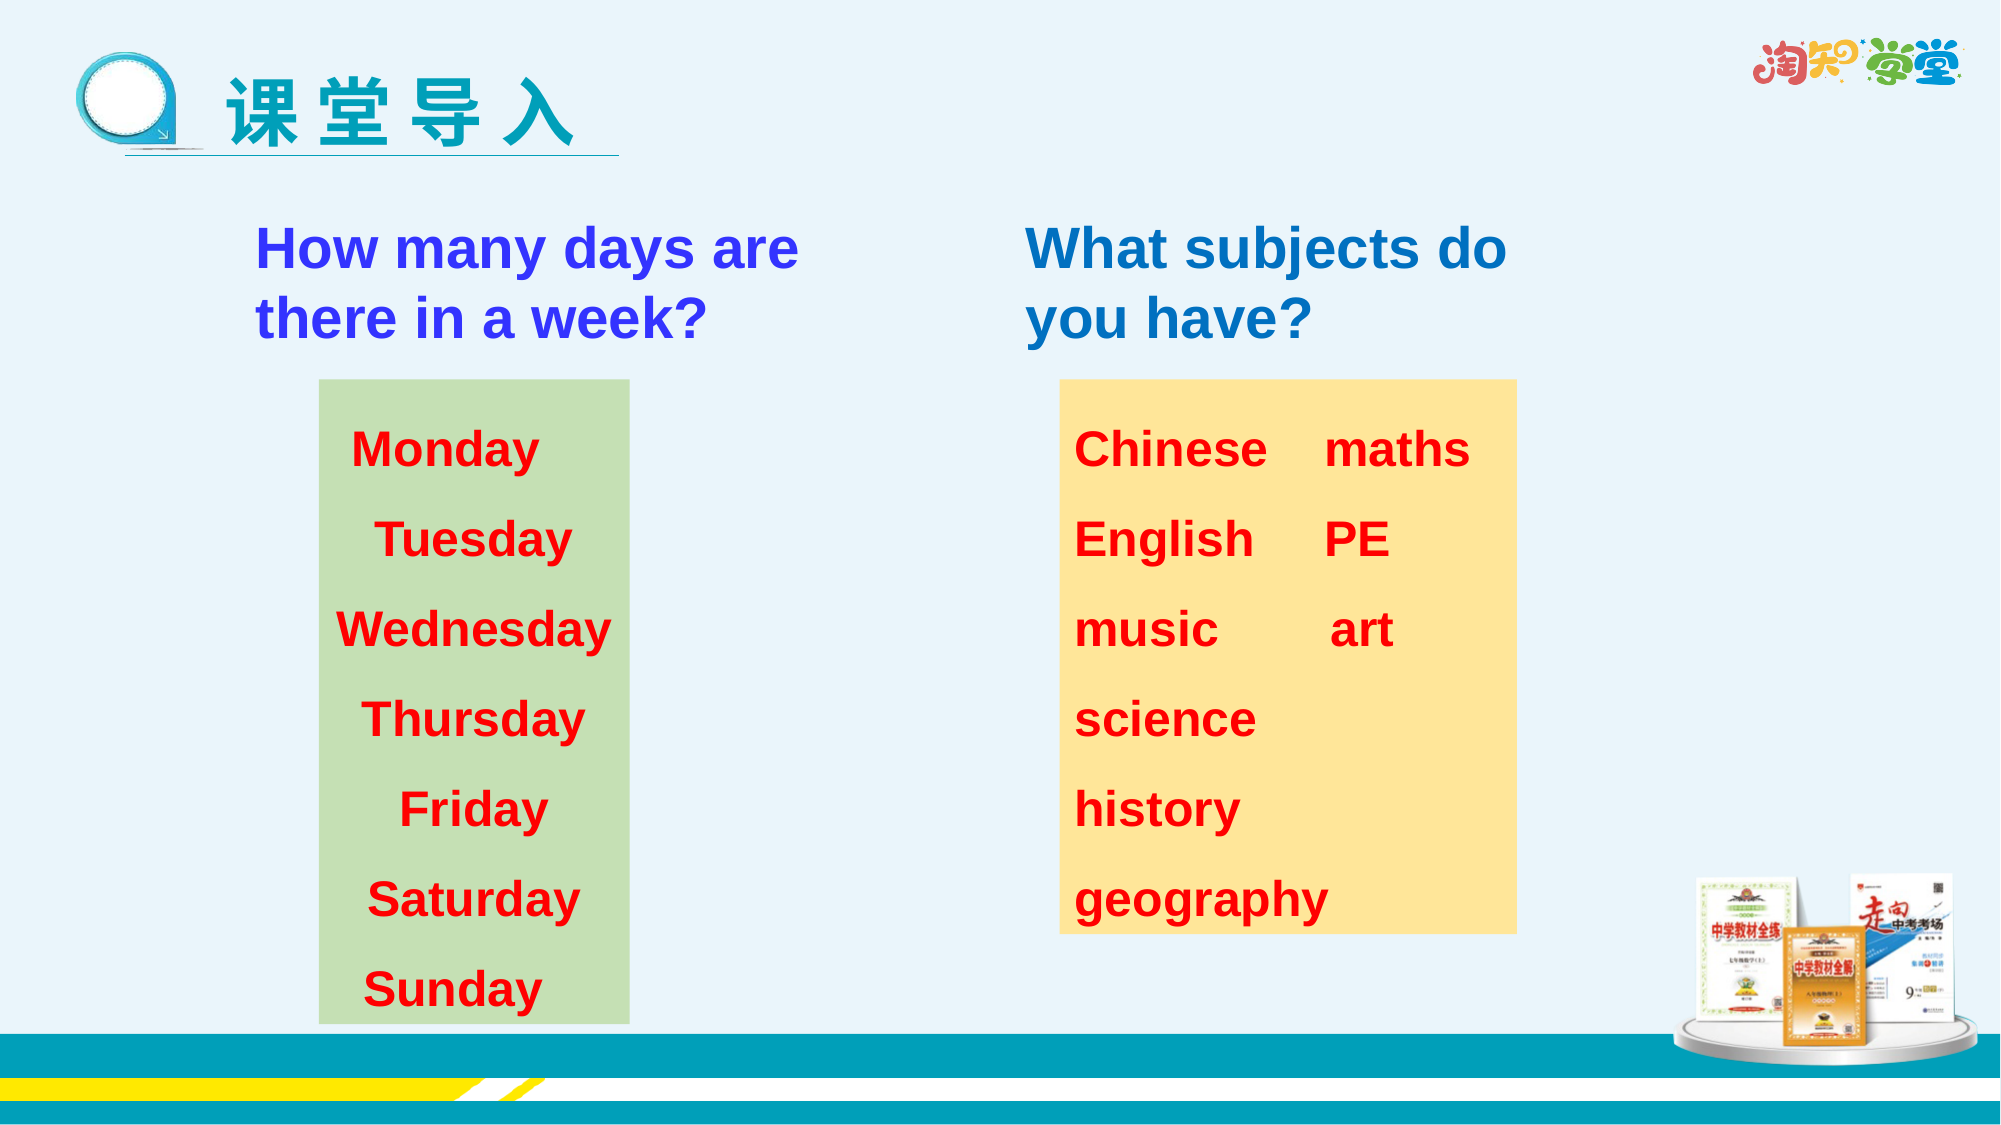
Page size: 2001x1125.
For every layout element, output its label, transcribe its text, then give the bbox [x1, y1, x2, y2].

picture [1741, 26, 1973, 98]
text_box What subjects do you have? [1011, 203, 1594, 358]
text_box Monday Tuesday Wednesday Thursday Friday Saturday Sunday [318, 379, 630, 1025]
picture [0, 805, 2001, 1125]
text_box Chinese maths English PE music art science history geography [1059, 379, 1517, 935]
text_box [76, 25, 619, 179]
text_box How many days are there in a week? [241, 203, 824, 358]
